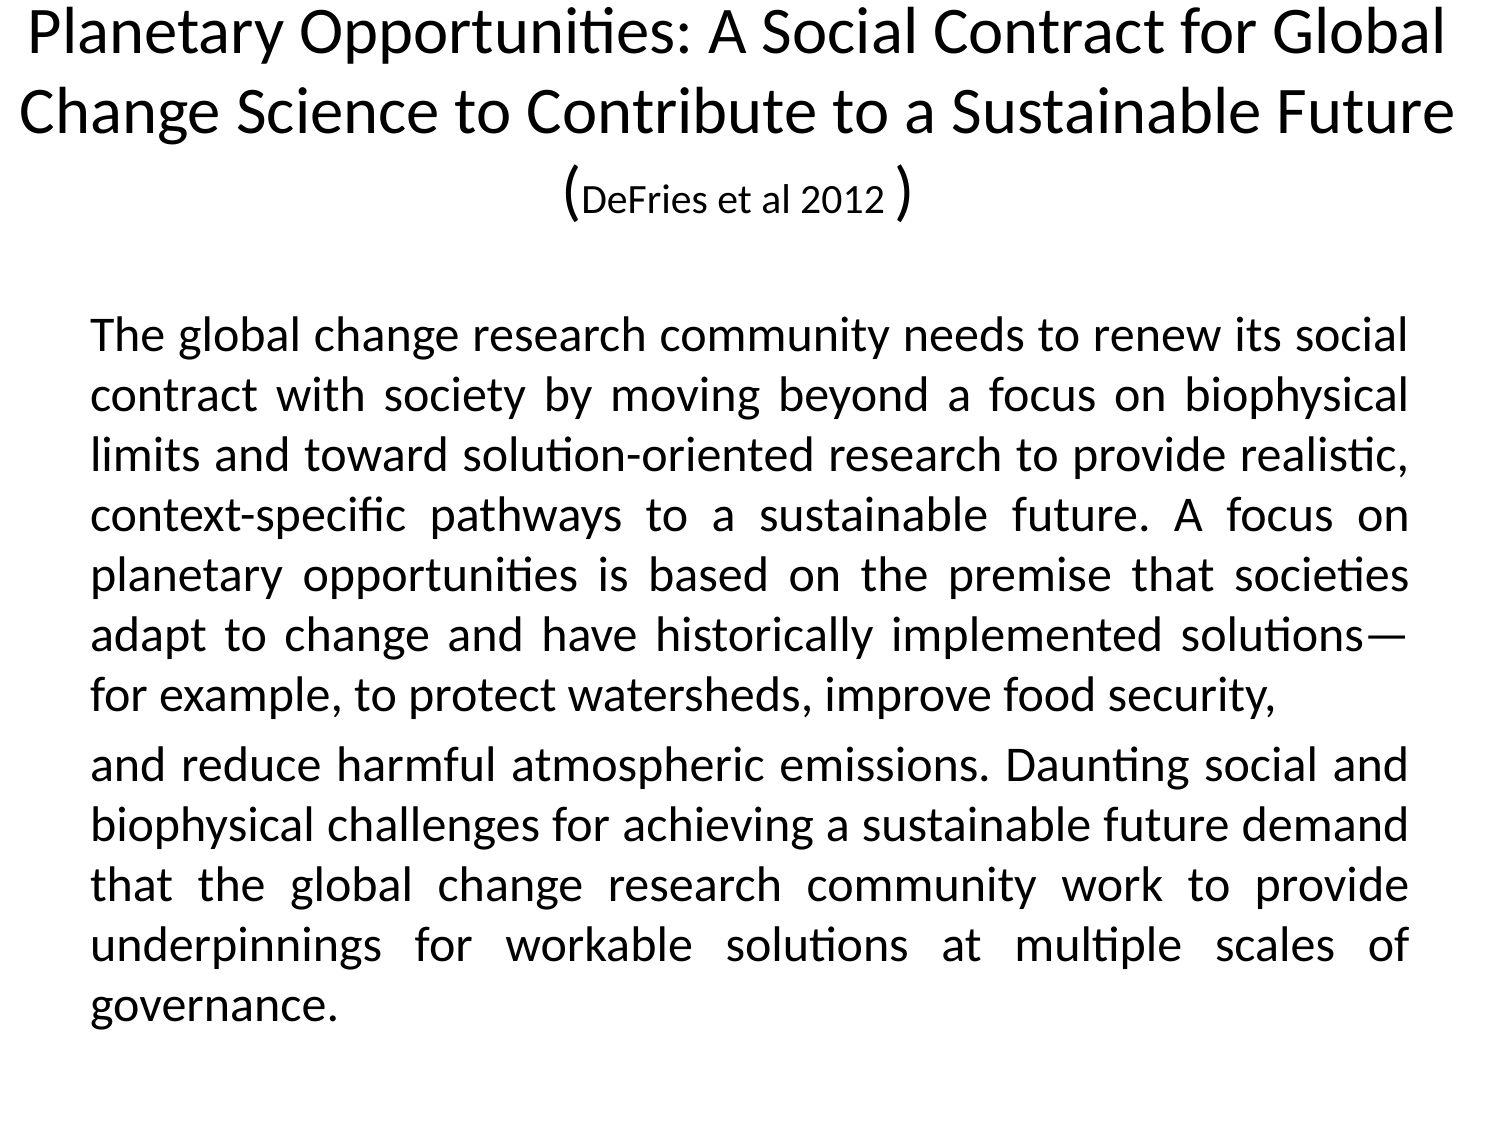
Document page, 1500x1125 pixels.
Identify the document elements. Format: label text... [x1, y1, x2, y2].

title Planetary Opportunities: A Social Contract for Global Change Science to Contribute to a Sustainable Future (DeFries et al 2012 ) [0, 0, 1477, 295]
list The global change research community needs to renew its social contract with society by moving beyond a focus on biophysical limits and toward solution-oriented research to provide realistic, context-specific pathways to a sustainable future. A focus on planetary opportunities is based on the premise that societies adapt to change and have historically implemented solutions—for example, to protect watersheds, improve food security, and reduce harmful atmospheric emissions. Daunting social and biophysical challenges for achieving a sustainable future demand that the global change research community work to provide underpinnings for workable solutions at multiple scales of governance. [75, 294, 1425, 1037]
